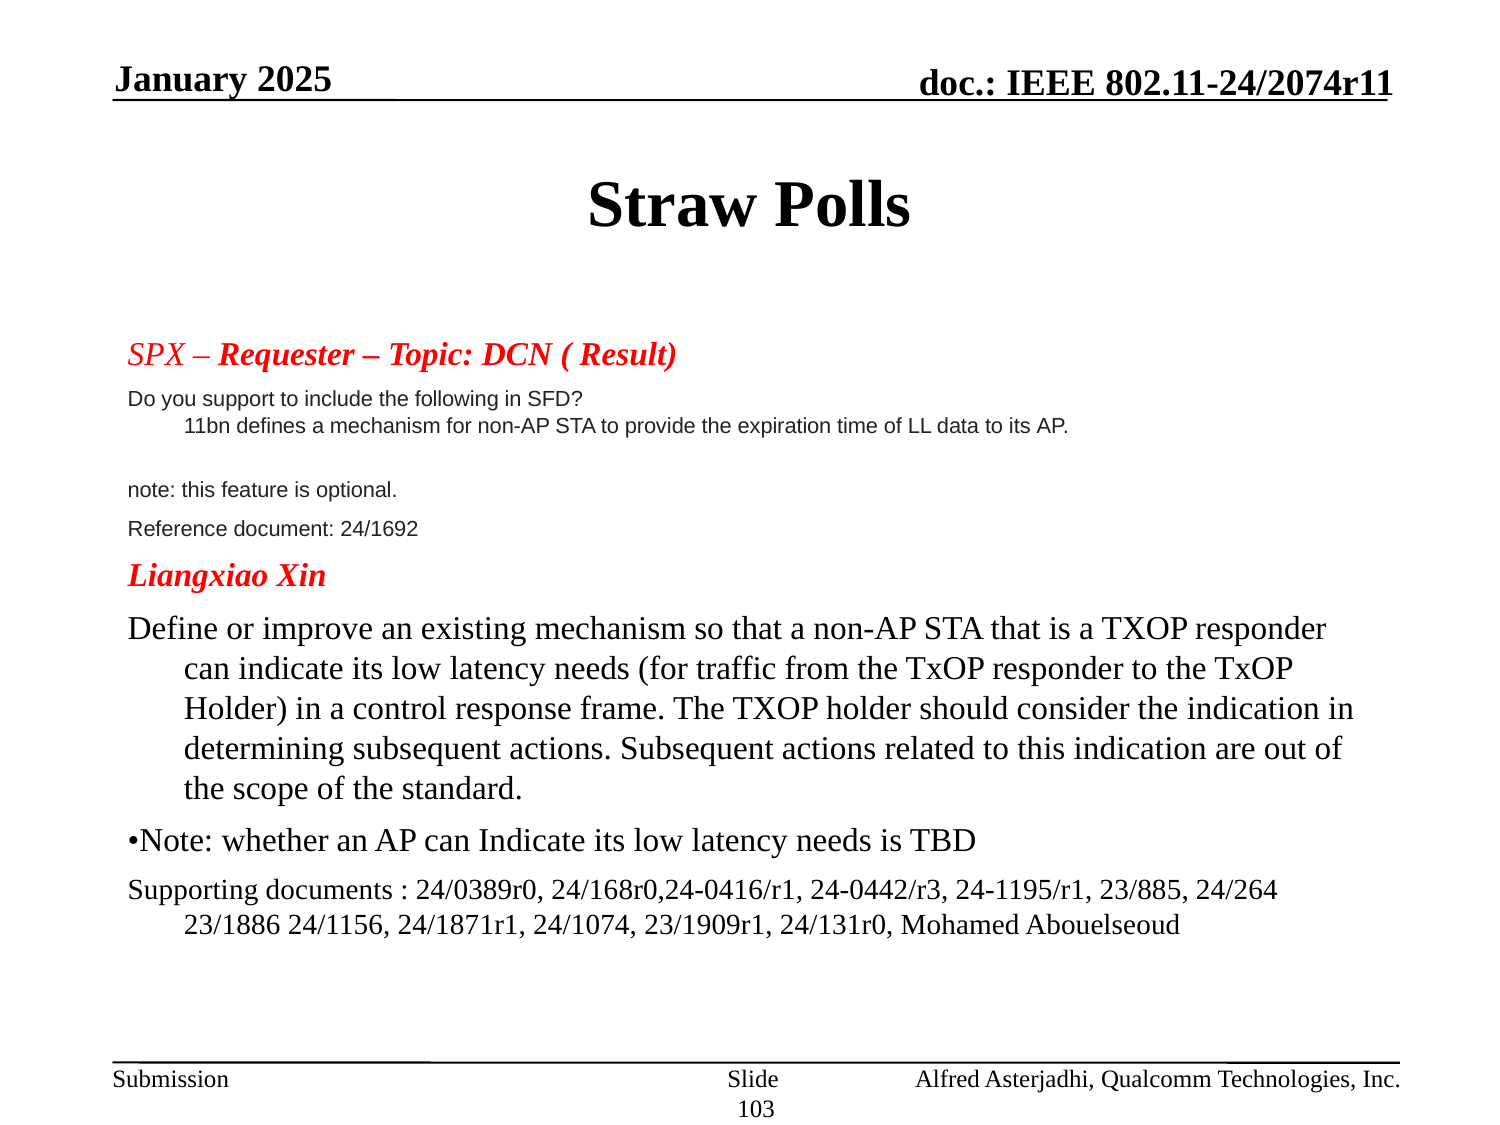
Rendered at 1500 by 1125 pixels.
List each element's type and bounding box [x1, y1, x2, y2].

slide_number [712, 1061, 800, 1123]
slide_number [114, 54, 423, 100]
list [112, 324, 1388, 1000]
title [112, 112, 1388, 288]
footer [878, 1061, 1402, 1093]
